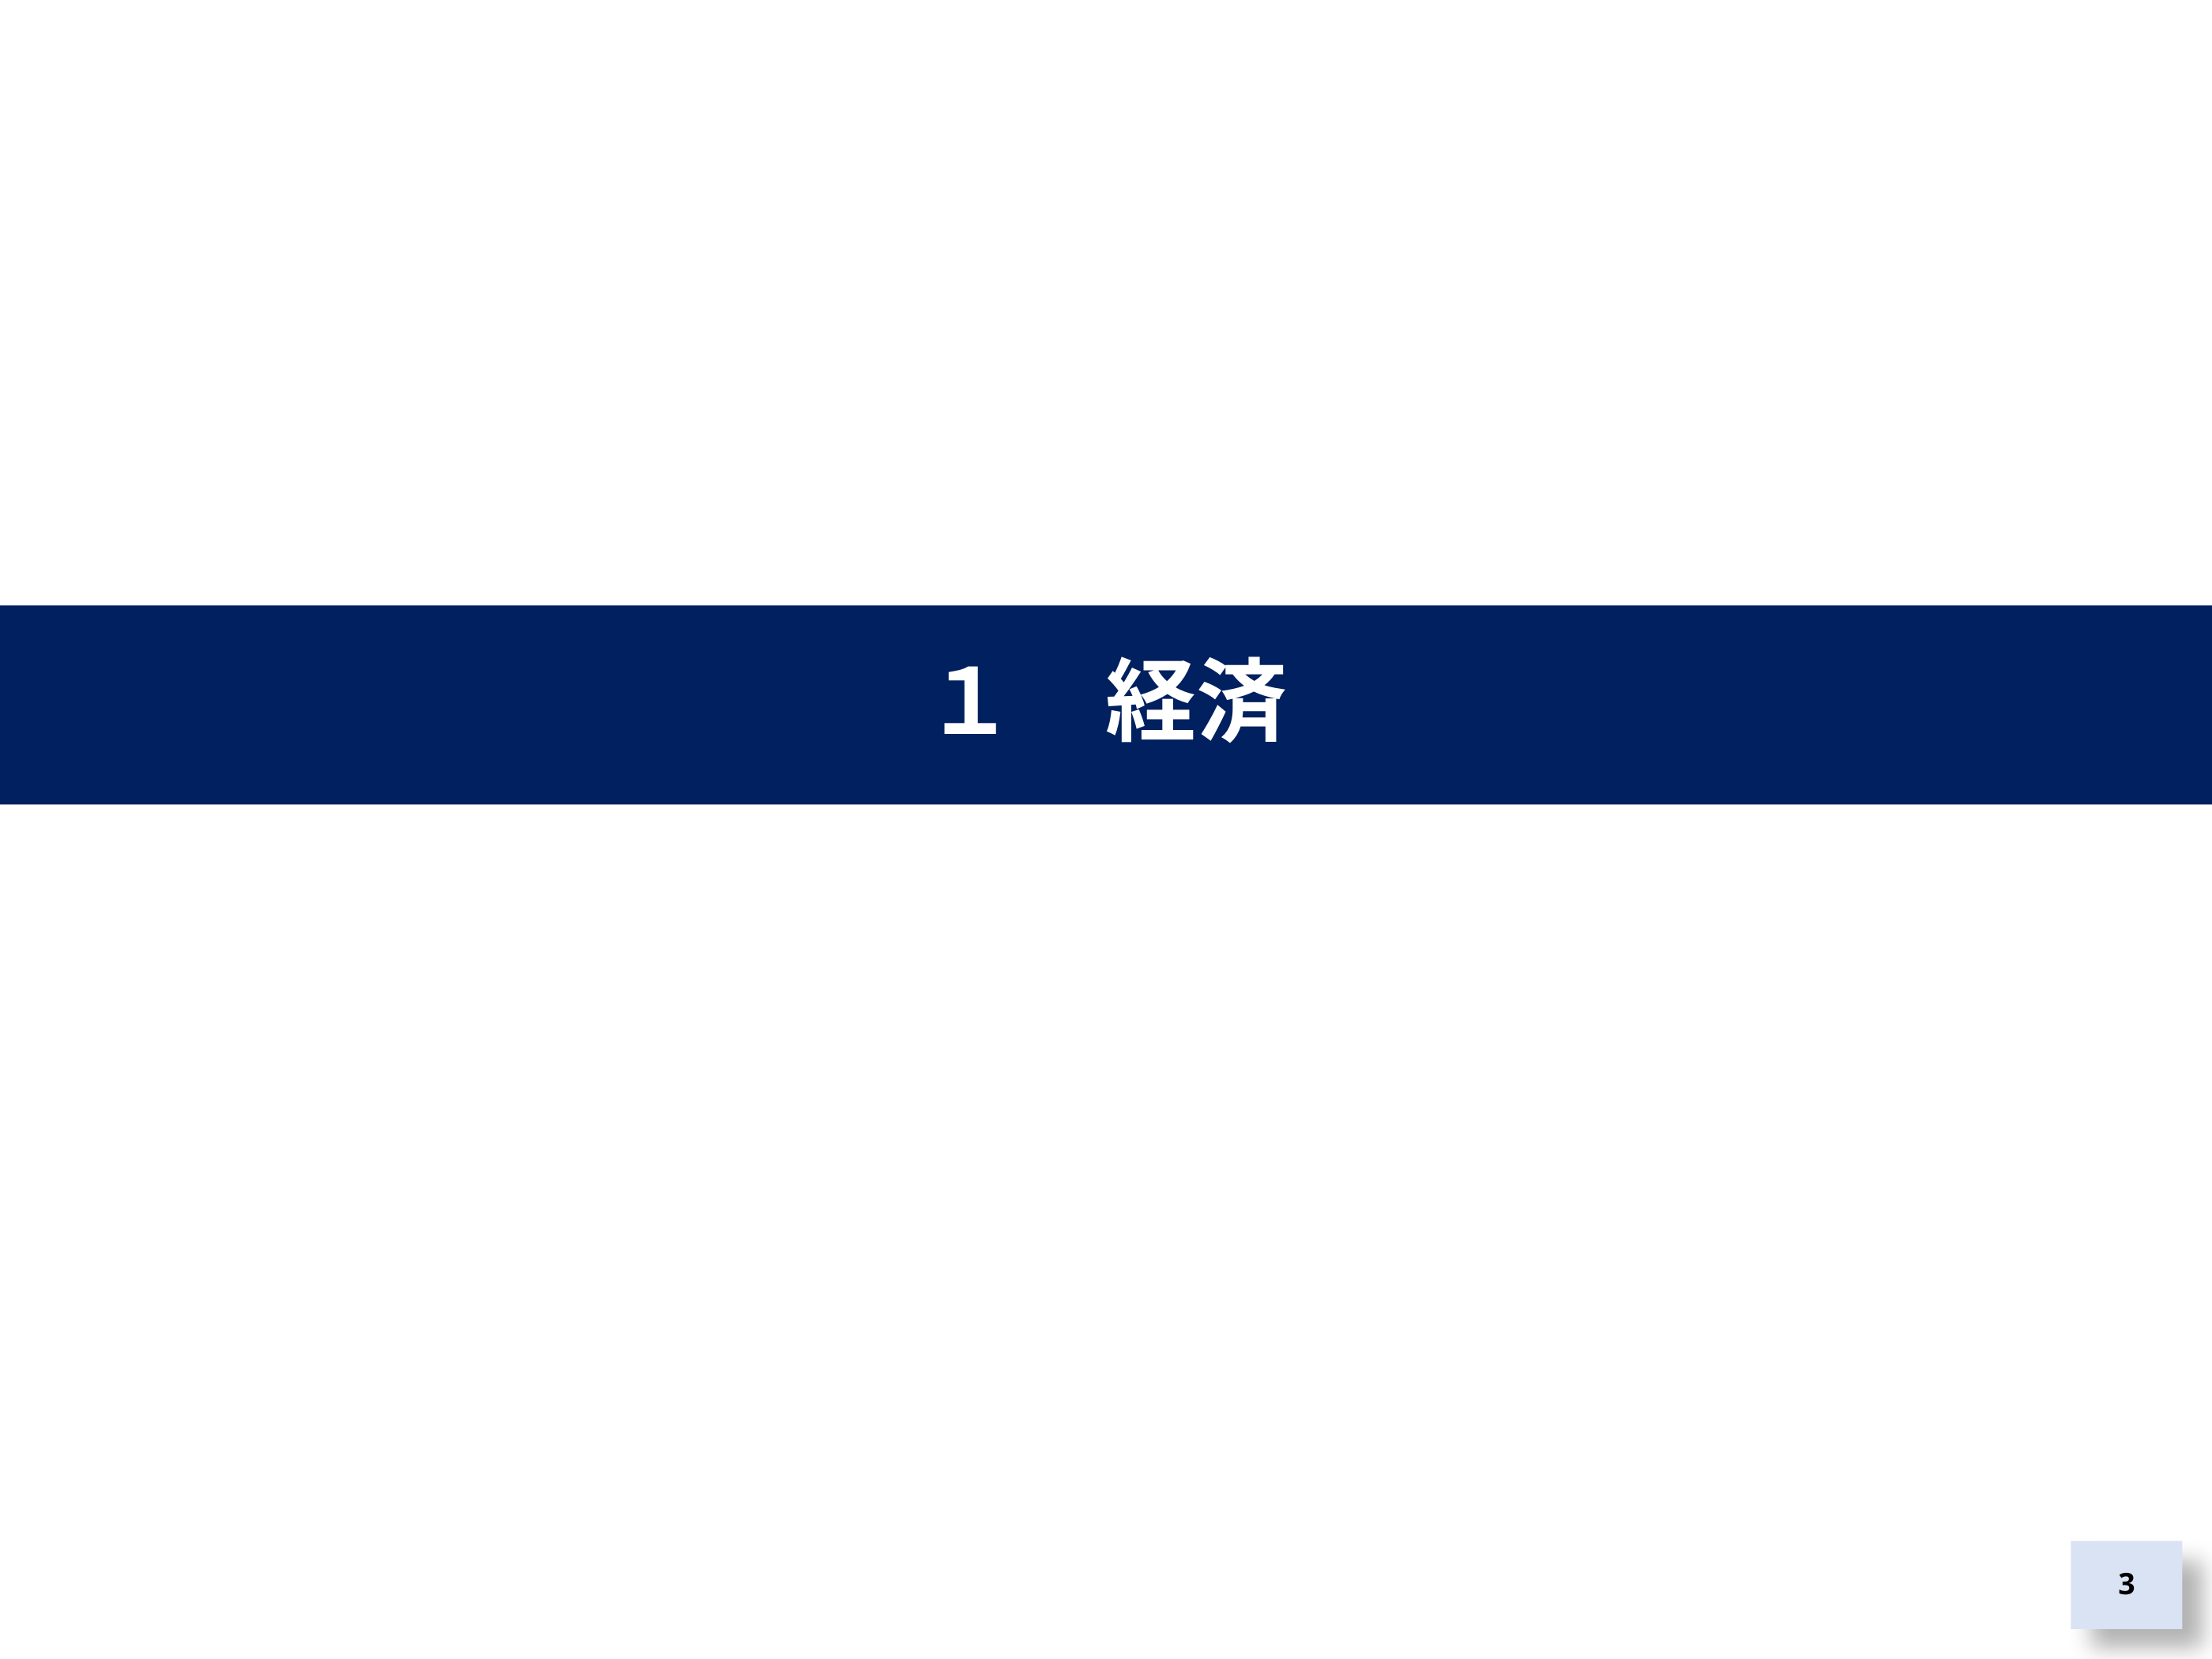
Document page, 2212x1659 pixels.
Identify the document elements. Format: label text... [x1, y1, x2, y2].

text_box １ 経済 [0, 605, 2212, 805]
slide_number 2 [2071, 1540, 2183, 1630]
